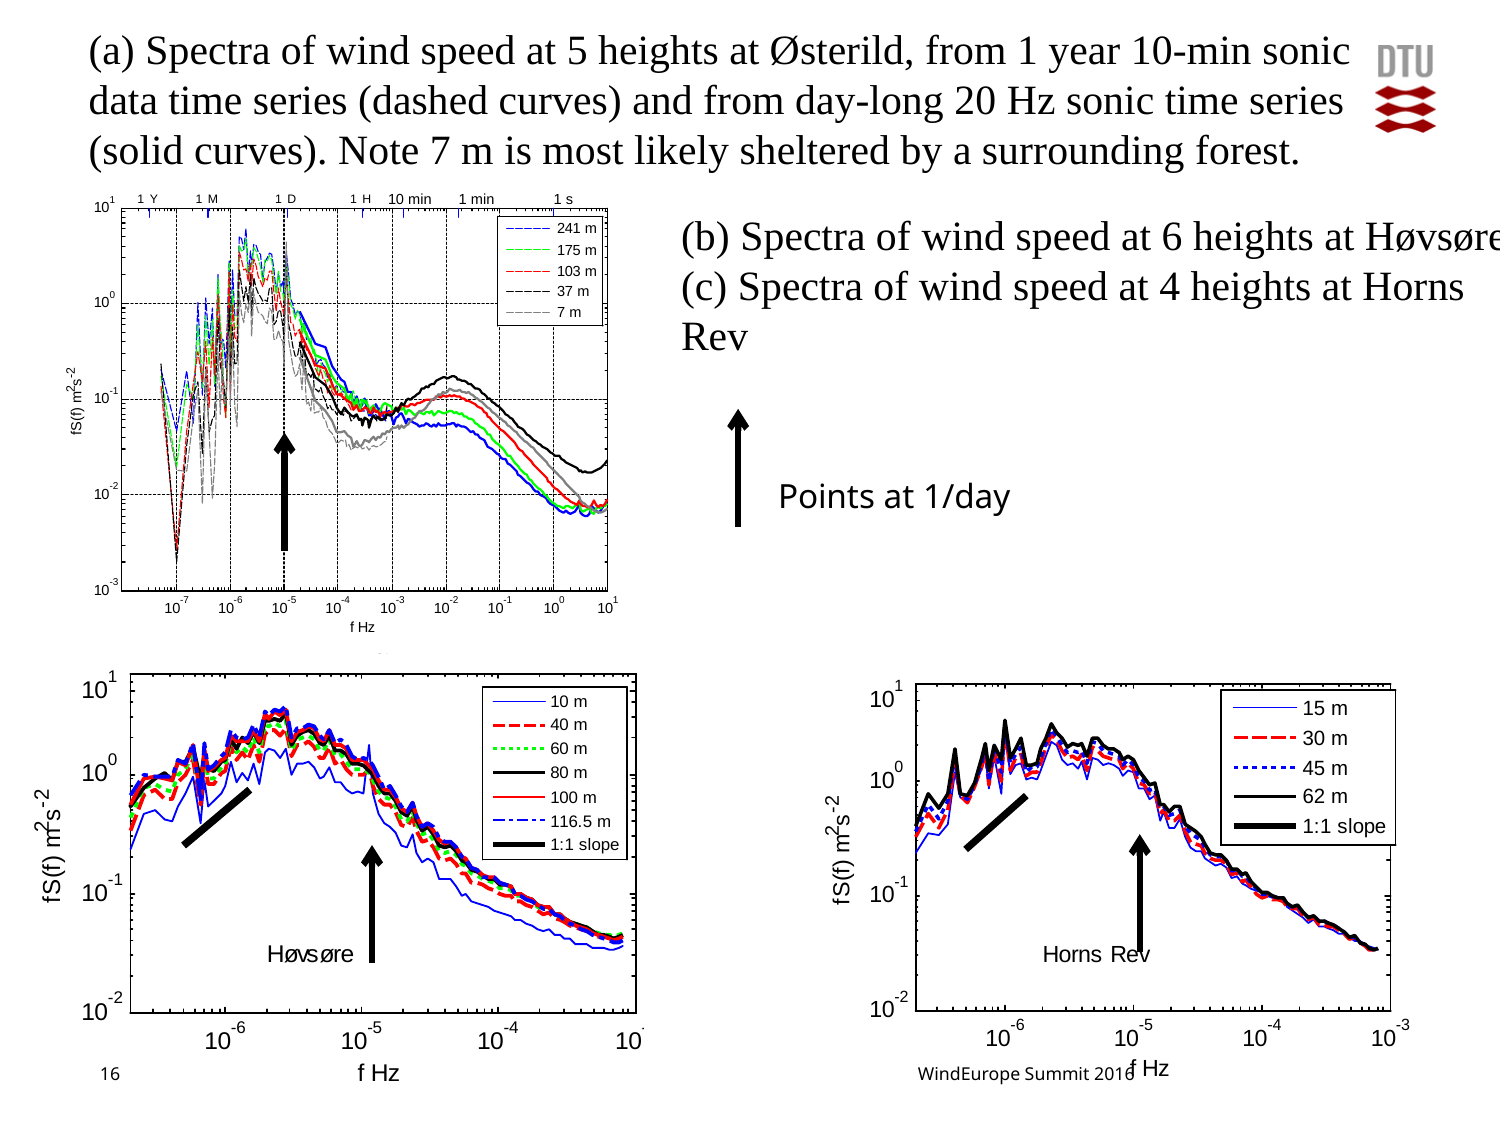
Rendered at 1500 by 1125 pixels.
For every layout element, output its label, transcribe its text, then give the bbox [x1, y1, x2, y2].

title (a) Spectra of wind speed at 5 heights at Østerild, from 1 year 10-min sonic data time series (dashed curves) and from day-long 20 Hz sonic time series (solid curves). Note 7 m is most likely sheltered by a surrounding forest. [88, 0, 1375, 171]
text_box (b) Spectra of wind speed at 6 heights at Høvsøre (c) Spectra of wind speed at 4 heights at Horns Rev [1452, 236, 1500, 409]
picture [1375, 45, 1436, 133]
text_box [17, 172, 1448, 1125]
